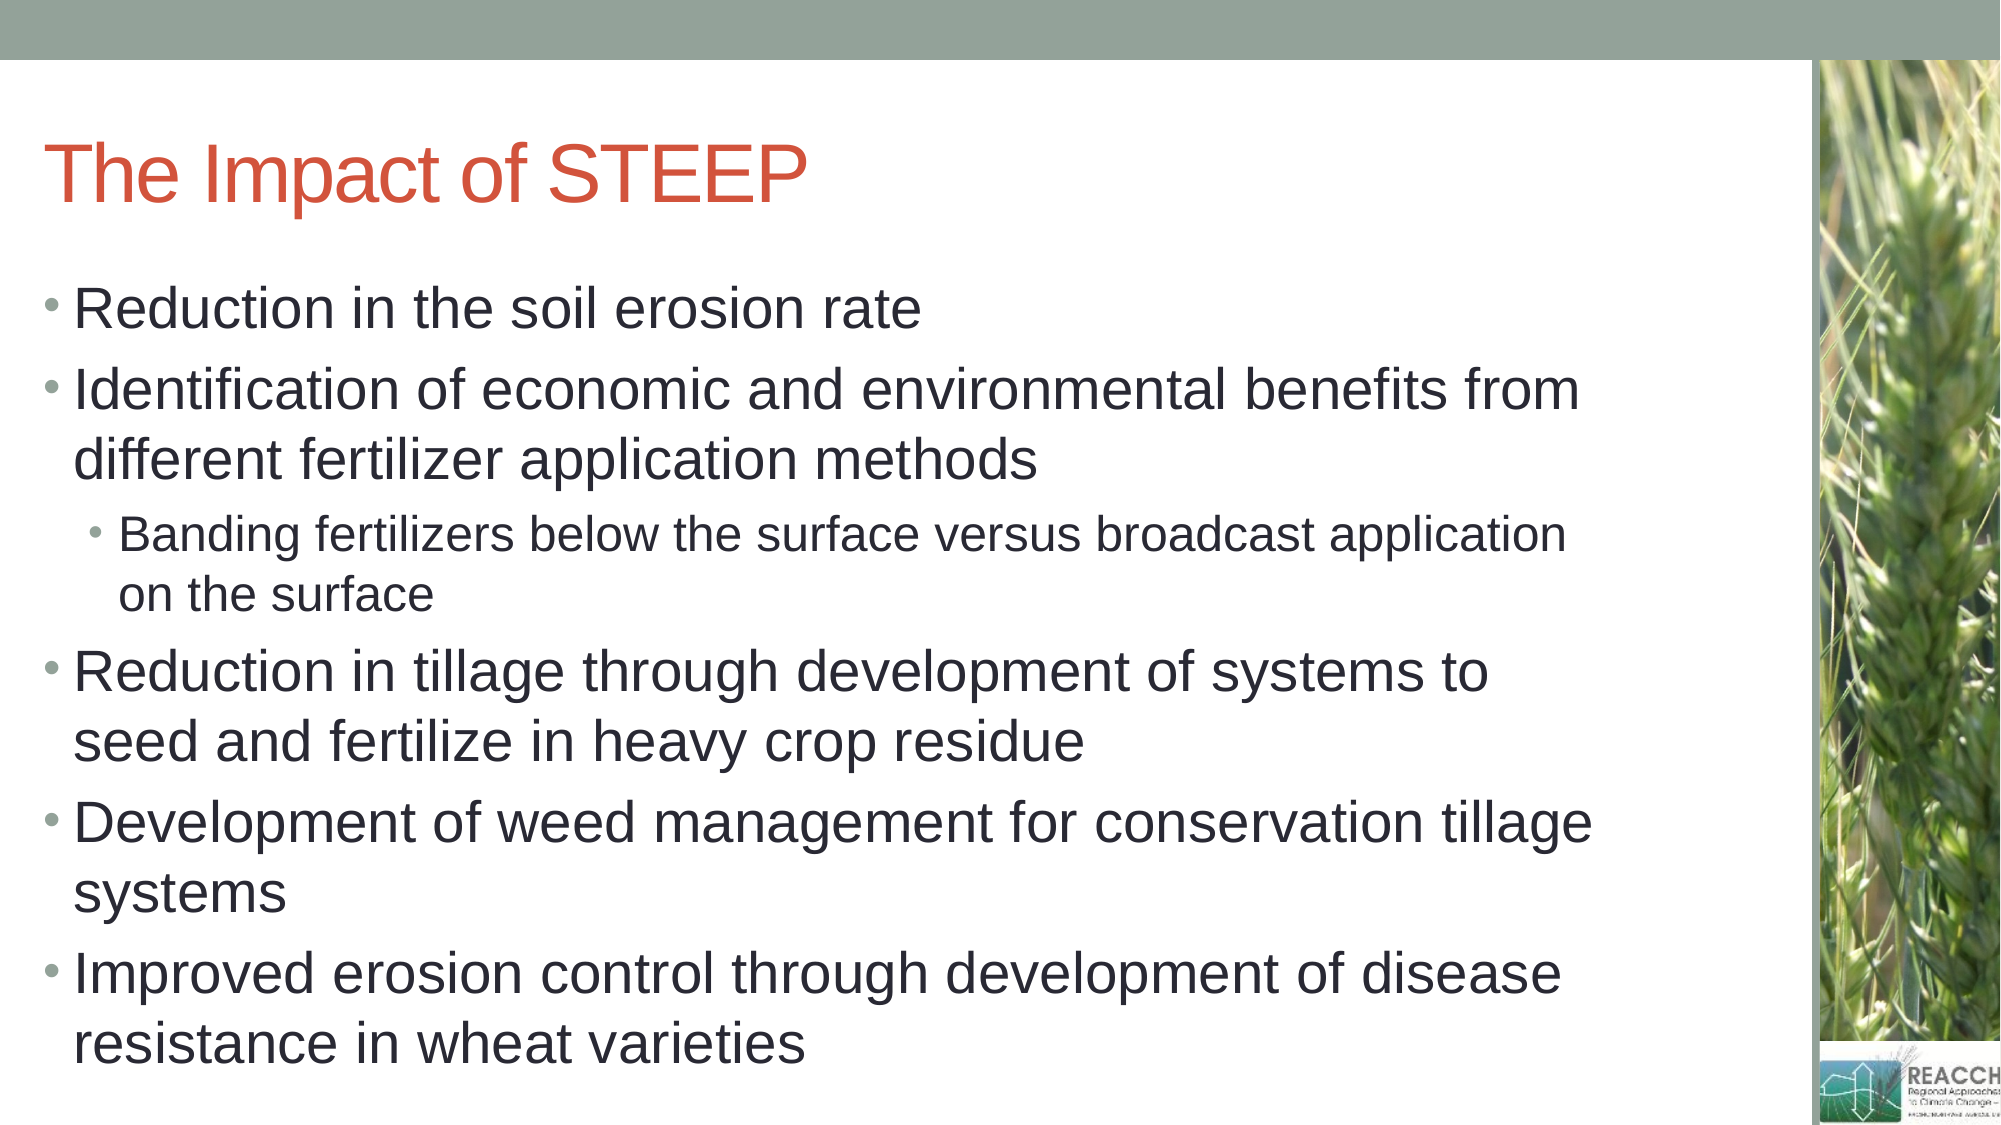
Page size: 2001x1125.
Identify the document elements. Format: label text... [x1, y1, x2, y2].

picture [1819, 56, 2001, 1125]
list Reduction in the soil erosion rate Identification of economic and environmental benefits from different fertilizer application methods Banding fertilizers below the surface versus broadcast application on the surface Reduction in tillage through development of systems to seed and fertilize in heavy crop residue Development of weed management for conservation tillage systems Improved erosion control through development of disease resistance in wheat varieties [28, 262, 1619, 1125]
title The Impact of STEEP [28, 87, 1619, 250]
